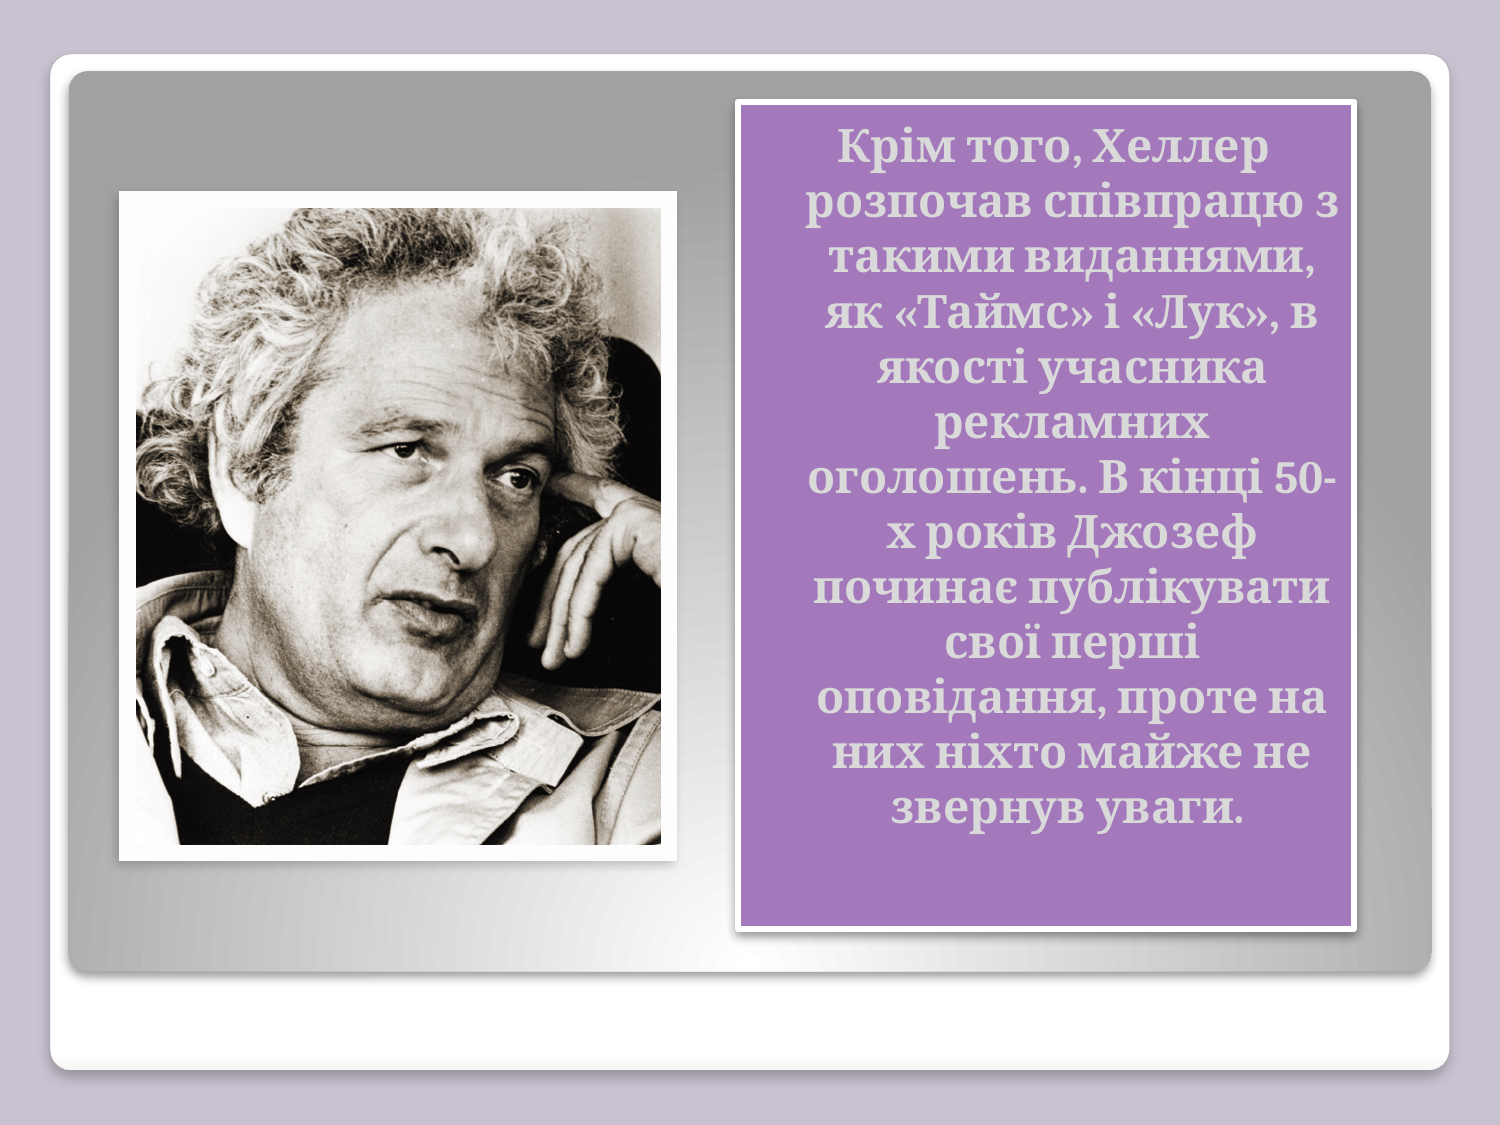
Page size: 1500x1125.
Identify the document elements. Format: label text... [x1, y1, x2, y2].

list Крім того, Хеллер розпочав співпрацю з такими виданнями, як «Таймс» і «Лук», в якості учасника рекламних оголошень. В кінці 50-х років Джозеф починає публікувати свої перші оповідання, проте на них ніхто майже не звернув уваги. [735, 99, 1357, 932]
picture [135, 207, 662, 845]
